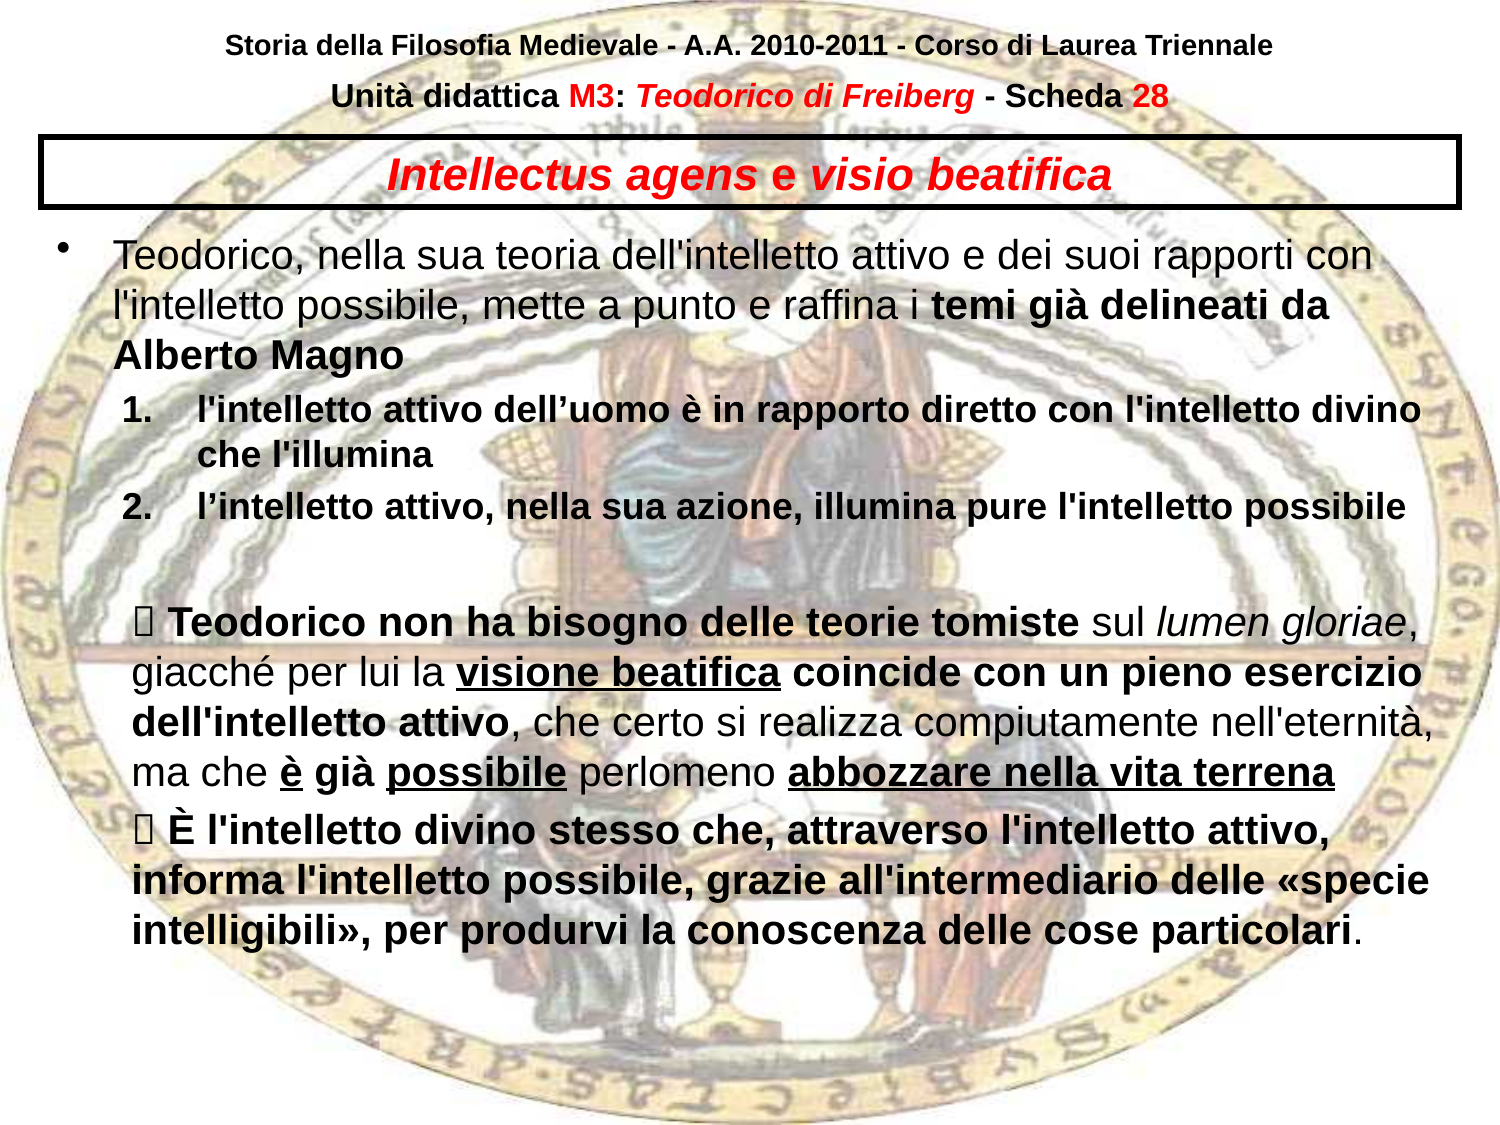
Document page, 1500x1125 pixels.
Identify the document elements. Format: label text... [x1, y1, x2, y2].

list Teodorico, nella sua teoria dell'intelletto attivo e dei suoi rapporti con l'intelletto possibile, mette a punto e raffina i temi già delineati da Alberto Magno l'intelletto attivo dell’uomo è in rapporto diretto con l'intelletto divino che l'illumina l’intelletto attivo, nella sua azione, illumina pure l'intelletto possibile  Teodorico non ha bisogno delle teorie tomiste sul lumen gloriae, giacché per lui la visione beatifica coincide con un pieno esercizio dell'intelletto attivo, che certo si realizza compiutamente nell'eternità, ma che è già possibile perlomeno abbozzare nella vita terrena  È l'intelletto divino stesso che, attraverso l'intelletto attivo, informa l'intelletto possibile, grazie all'intermediario delle «specie intelligibili», per produrvi la conoscenza delle cose particolari. [40, 219, 1460, 1095]
slide_number Unità didattica M3: Teodorico di Freiberg - Scheda 27 [40, 65, 1460, 114]
picture [0, 0, 1500, 1125]
title Intellectus agens e visio beatifica [38, 134, 1462, 210]
footer Storia della Filosofia Medievale - A.A. 2010-2011 - Corso di Laurea Triennale [40, 18, 1459, 64]
